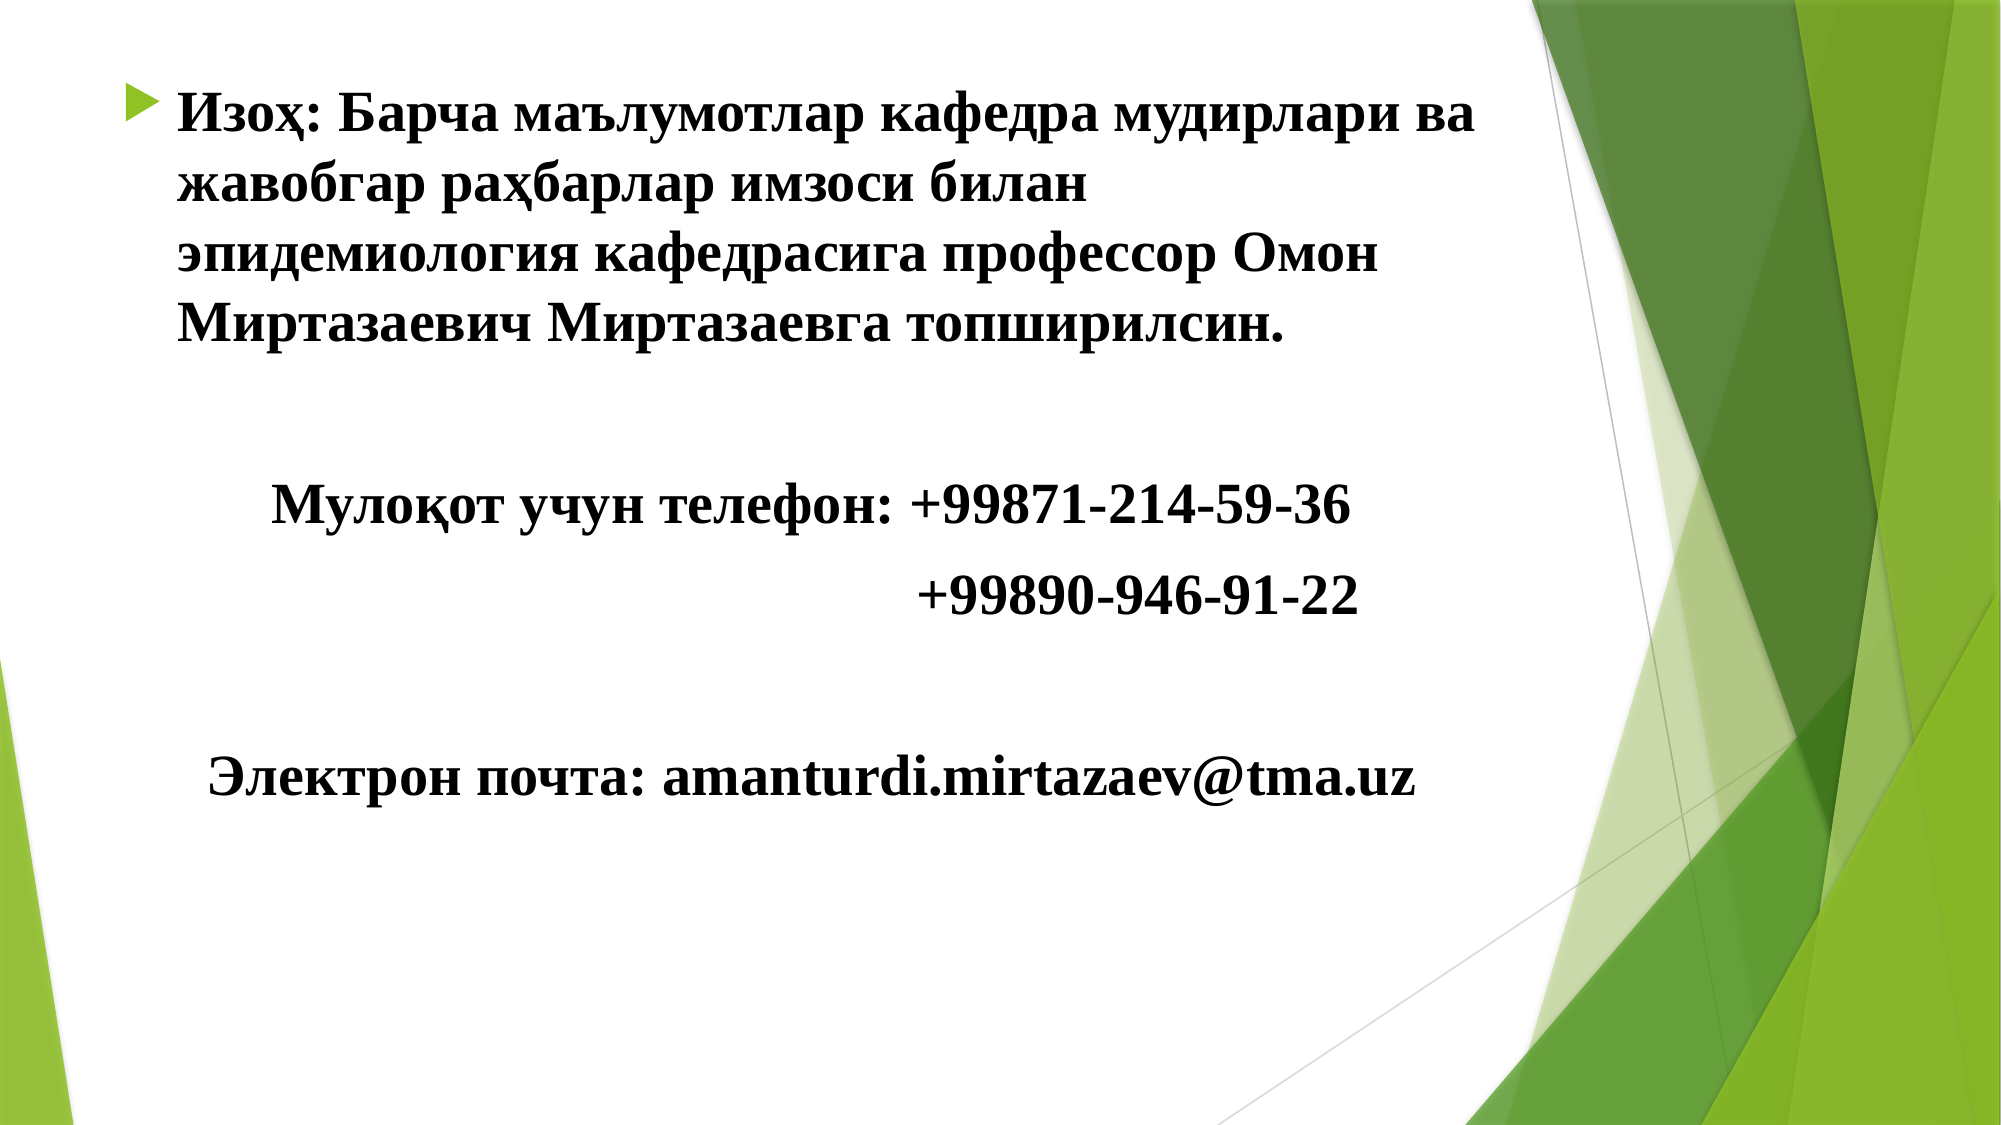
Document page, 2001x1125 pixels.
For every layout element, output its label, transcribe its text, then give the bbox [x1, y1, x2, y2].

list Изоҳ: Барча маълумотлар кафедра мудирлари ва жавобгар раҳбарлар имзоси билан эпидемиология кафедрасига профессор Омон Миртазаевич Миртазаевга топширилсин. Мулоқот учун телефон: +99871-214-59-36 +99890-946-91-22 Электрон почта: amanturdi.mirtazaev@tma.uz [106, 65, 1517, 1026]
